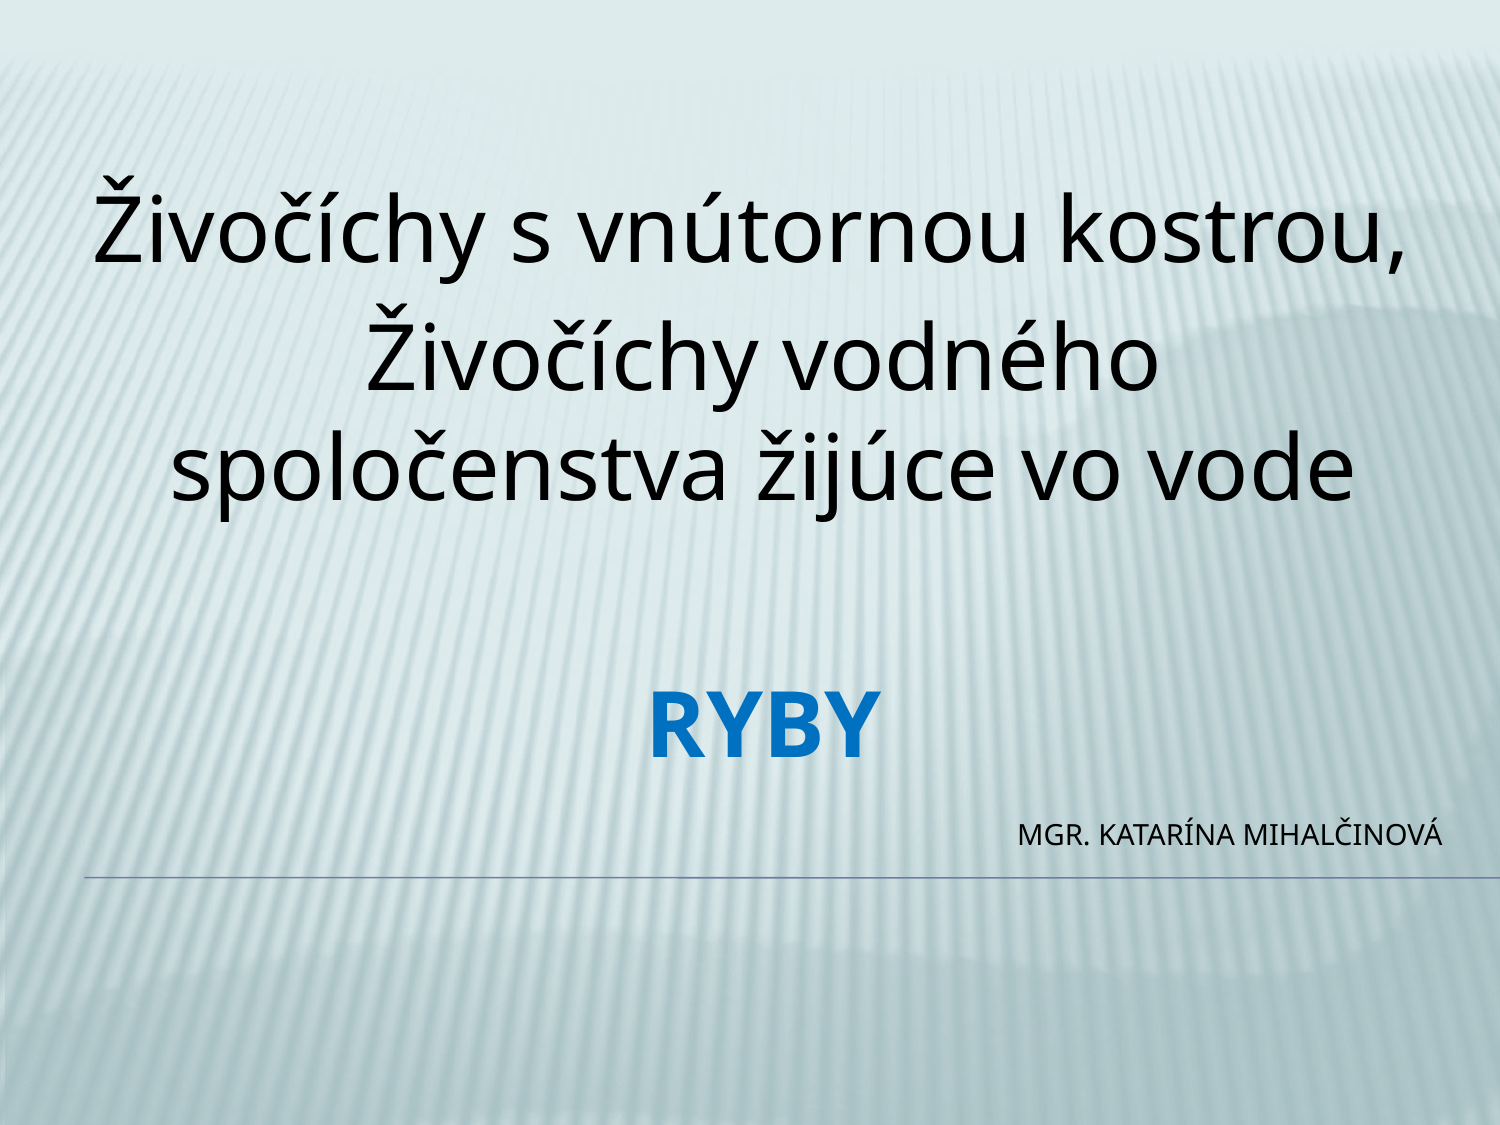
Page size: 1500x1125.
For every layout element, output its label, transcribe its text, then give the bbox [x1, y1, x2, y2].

title Mgr. Katarína Mihalčinová [70, 808, 1458, 1010]
subtitle Živočíchy s vnútornou kostrou, Živočíchy vodného spoločenstva žijúce vo vode RYBY [70, 632, 1458, 783]
